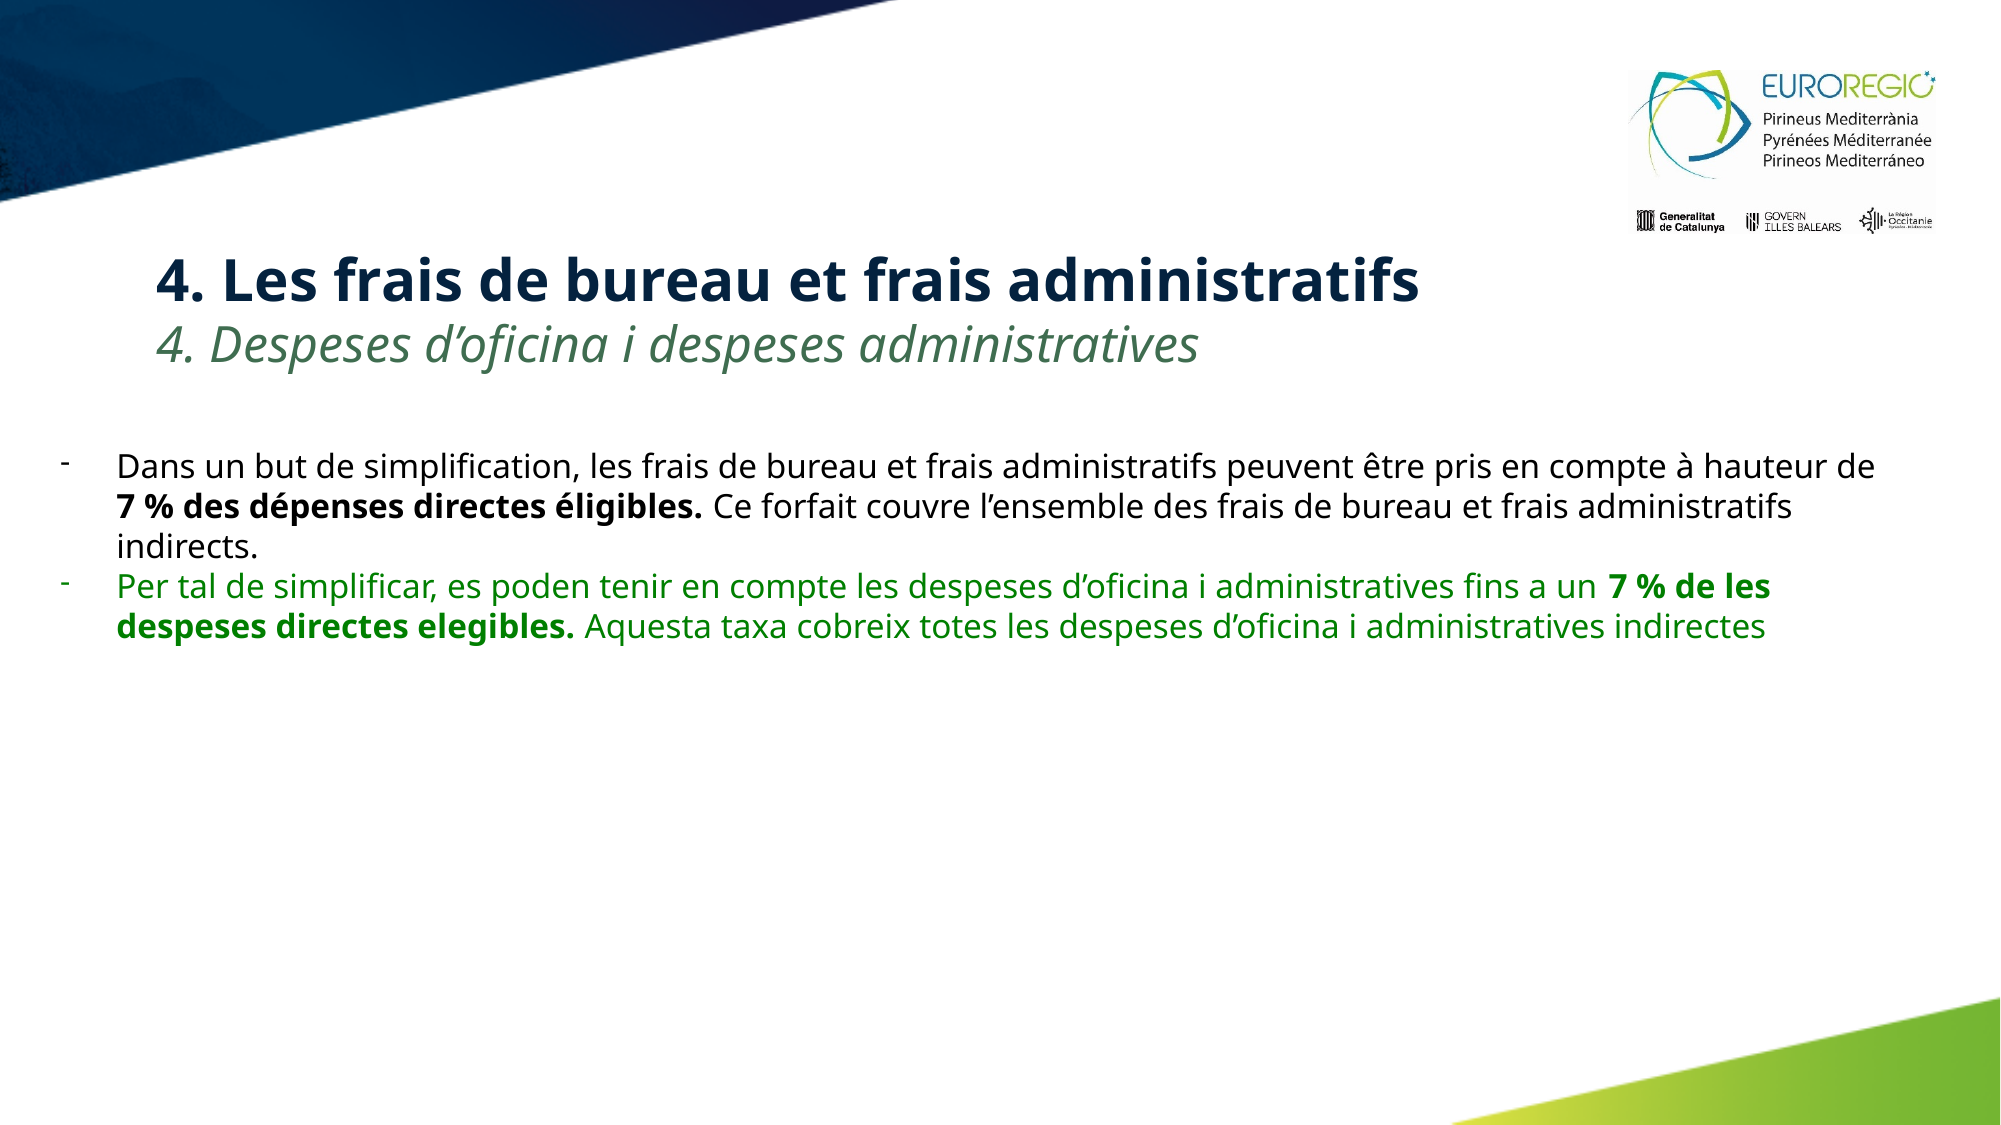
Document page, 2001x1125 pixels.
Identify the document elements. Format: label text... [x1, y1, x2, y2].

title [210, 92, 508, 220]
text_box [168, 273, 1950, 1056]
picture [1628, 70, 1936, 235]
text_box Dans un but de simplification, les frais de bureau et frais administratifs peuvent être pris en compte à hauteur de 7 % des dépenses directes éligibles. Ce forfait couvre l’ensemble des frais de bureau et frais administratifs indirects. Per tal de simplificar, es poden tenir en compte les despeses d’oficina i administratives fins a un 7 % de les despeses directes elegibles. Aquesta taxa cobreix totes les despeses d’oficina i administratives indirectes [45, 392, 1895, 812]
text_box 4. Les frais de bureau et frais administratifs 4. Despeses d’oficina i despeses administratives [141, 235, 1436, 380]
